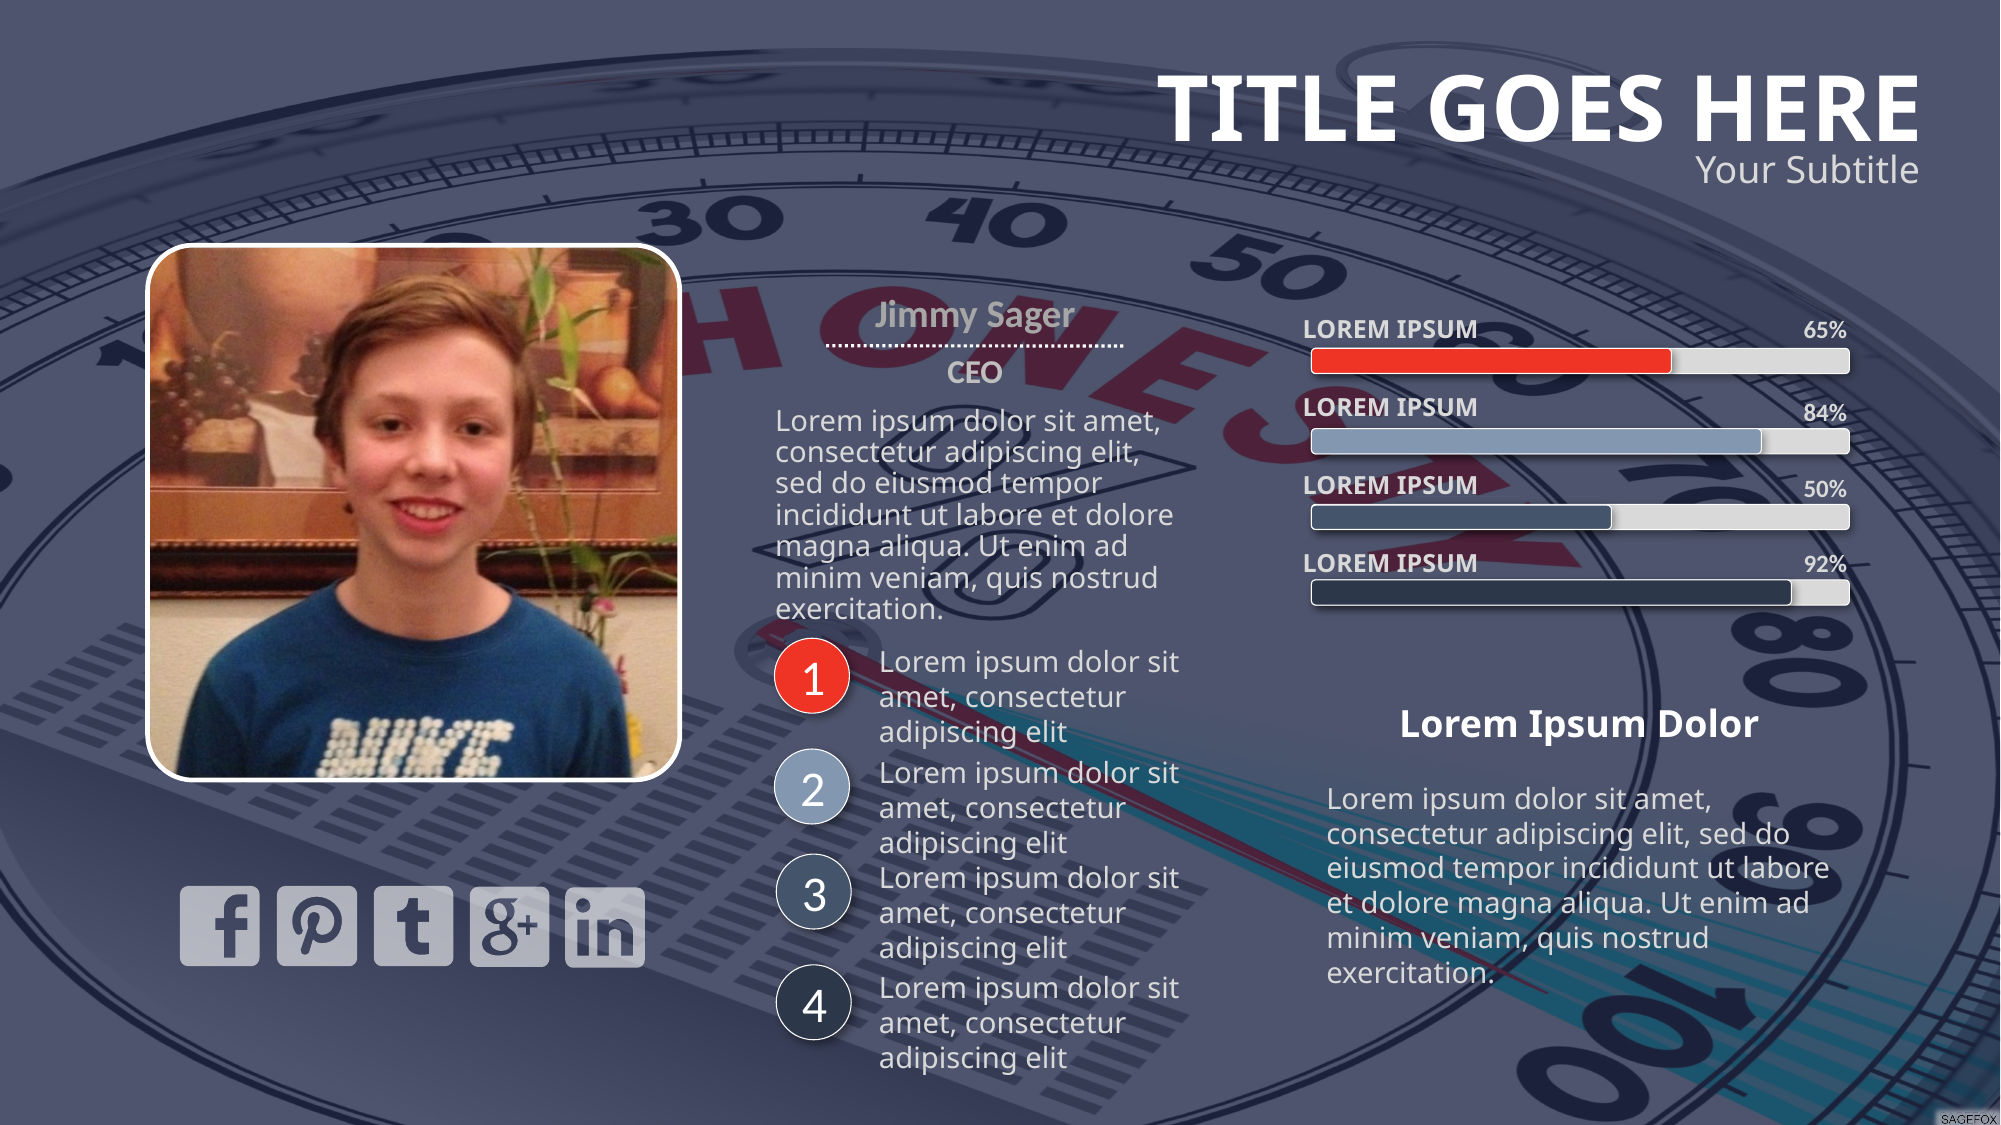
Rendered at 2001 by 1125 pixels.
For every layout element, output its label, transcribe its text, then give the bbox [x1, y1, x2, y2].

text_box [1311, 312, 1850, 374]
text_box 2 [773, 747, 851, 826]
text_box 1 [773, 637, 851, 715]
text_box Lorem ipsum dolor sit amet, consectetur adipiscing elit [868, 638, 1244, 748]
text_box 4 [775, 963, 853, 1041]
text_box Lorem ipsum dolor sit amet, consectetur adipiscing elit [868, 748, 1244, 854]
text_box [1311, 391, 1850, 454]
picture [1938, 1114, 1999, 1125]
text_box Lorem Ipsum Dolor Lorem ipsum dolor sit amet, consectetur adipiscing elit, sed do eiusmod tempor incididunt ut labore et dolore magna aliqua. Ut enim ad minim veniam, quis nostrud exercitation. [1311, 692, 1848, 998]
text_box Lorem ipsum dolor sit amet, consectetur adipiscing elit [868, 964, 1244, 1080]
text_box CEO [800, 351, 1151, 394]
text_box 3 [775, 853, 853, 931]
picture [147, 245, 680, 780]
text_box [1311, 547, 1850, 606]
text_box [1035, 42, 1939, 199]
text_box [179, 885, 645, 968]
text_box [1311, 469, 1850, 530]
text_box Jimmy Sager [800, 294, 1151, 337]
text_box Lorem ipsum dolor sit amet, consectetur adipiscing elit [868, 854, 1244, 964]
text_box Lorem ipsum dolor sit amet, consectetur adipiscing elit, sed do eiusmod tempor incididunt ut labore et dolore magna aliqua. Ut enim ad minim veniam, quis nostrud exercitation. [775, 405, 1181, 631]
